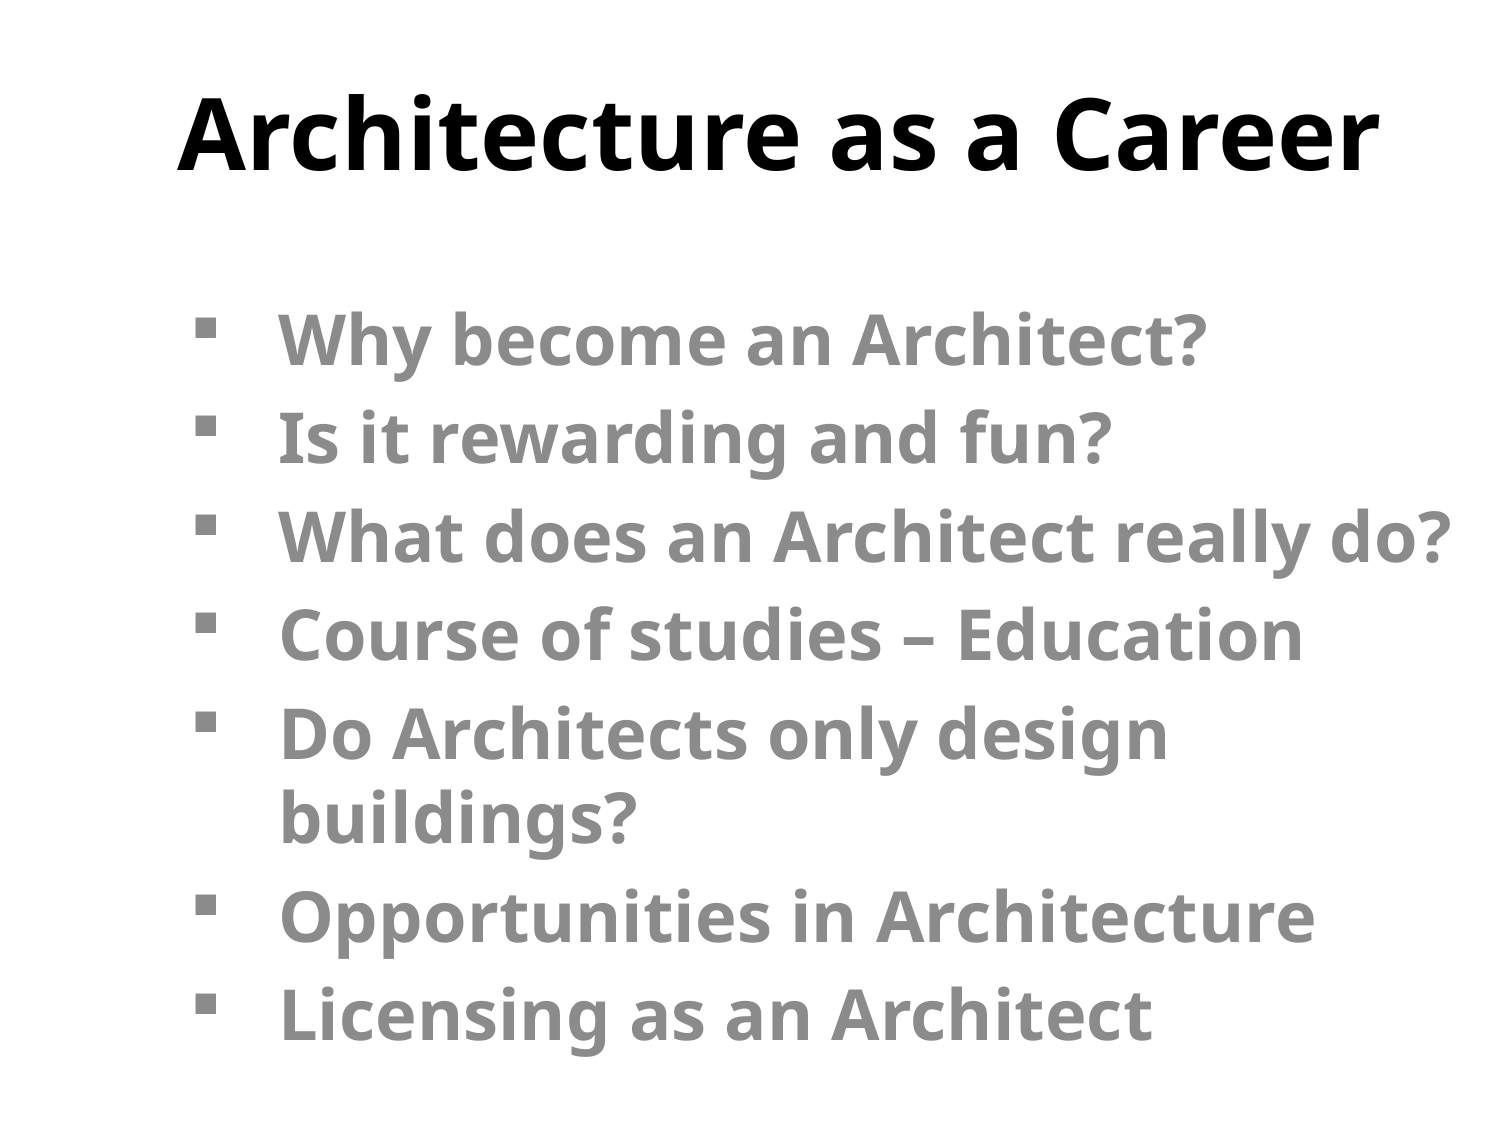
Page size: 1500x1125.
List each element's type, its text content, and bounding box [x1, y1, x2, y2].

title Architecture as a Career [162, 62, 1475, 249]
list Why become an Architect? Is it rewarding and fun? What does an Architect really do? Course of studies – Education Do Architects only design buildings? Opportunities in Architecture Licensing as an Architect [174, 275, 1500, 1063]
